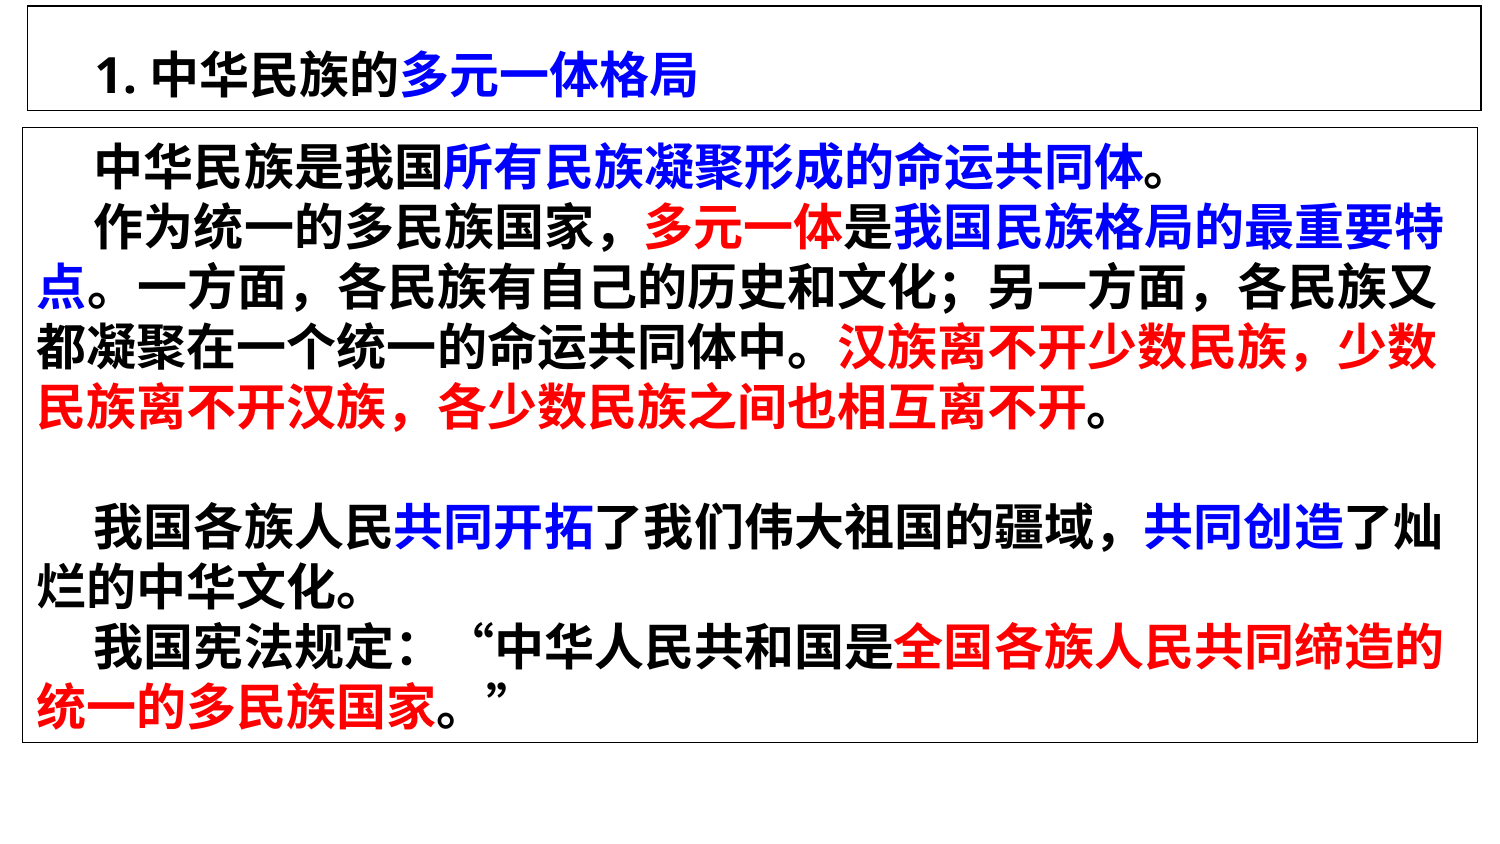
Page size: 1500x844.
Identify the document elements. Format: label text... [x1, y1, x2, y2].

text_box 中华民族是我国所有民族凝聚形成的命运共同体。 作为统一的多民族国家，多元一体是我国民族格局的最重要特点。一方面，各民族有自己的历史和文化；另一方面，各民族又都凝聚在一个统一的命运共同体中。汉族离不开少数民族，少数民族离不开汉族，各少数民族之间也相互离不开。 我国各族人民共同开拓了我们伟大祖国的疆域，共同创造了灿烂的中华文化。 我国宪法规定：“中华人民共和国是全国各族人民共同缔造的统一的多民族国家。” [22, 127, 1478, 743]
text_box 1.中华民族的多元一体格局 [27, 5, 1481, 111]
